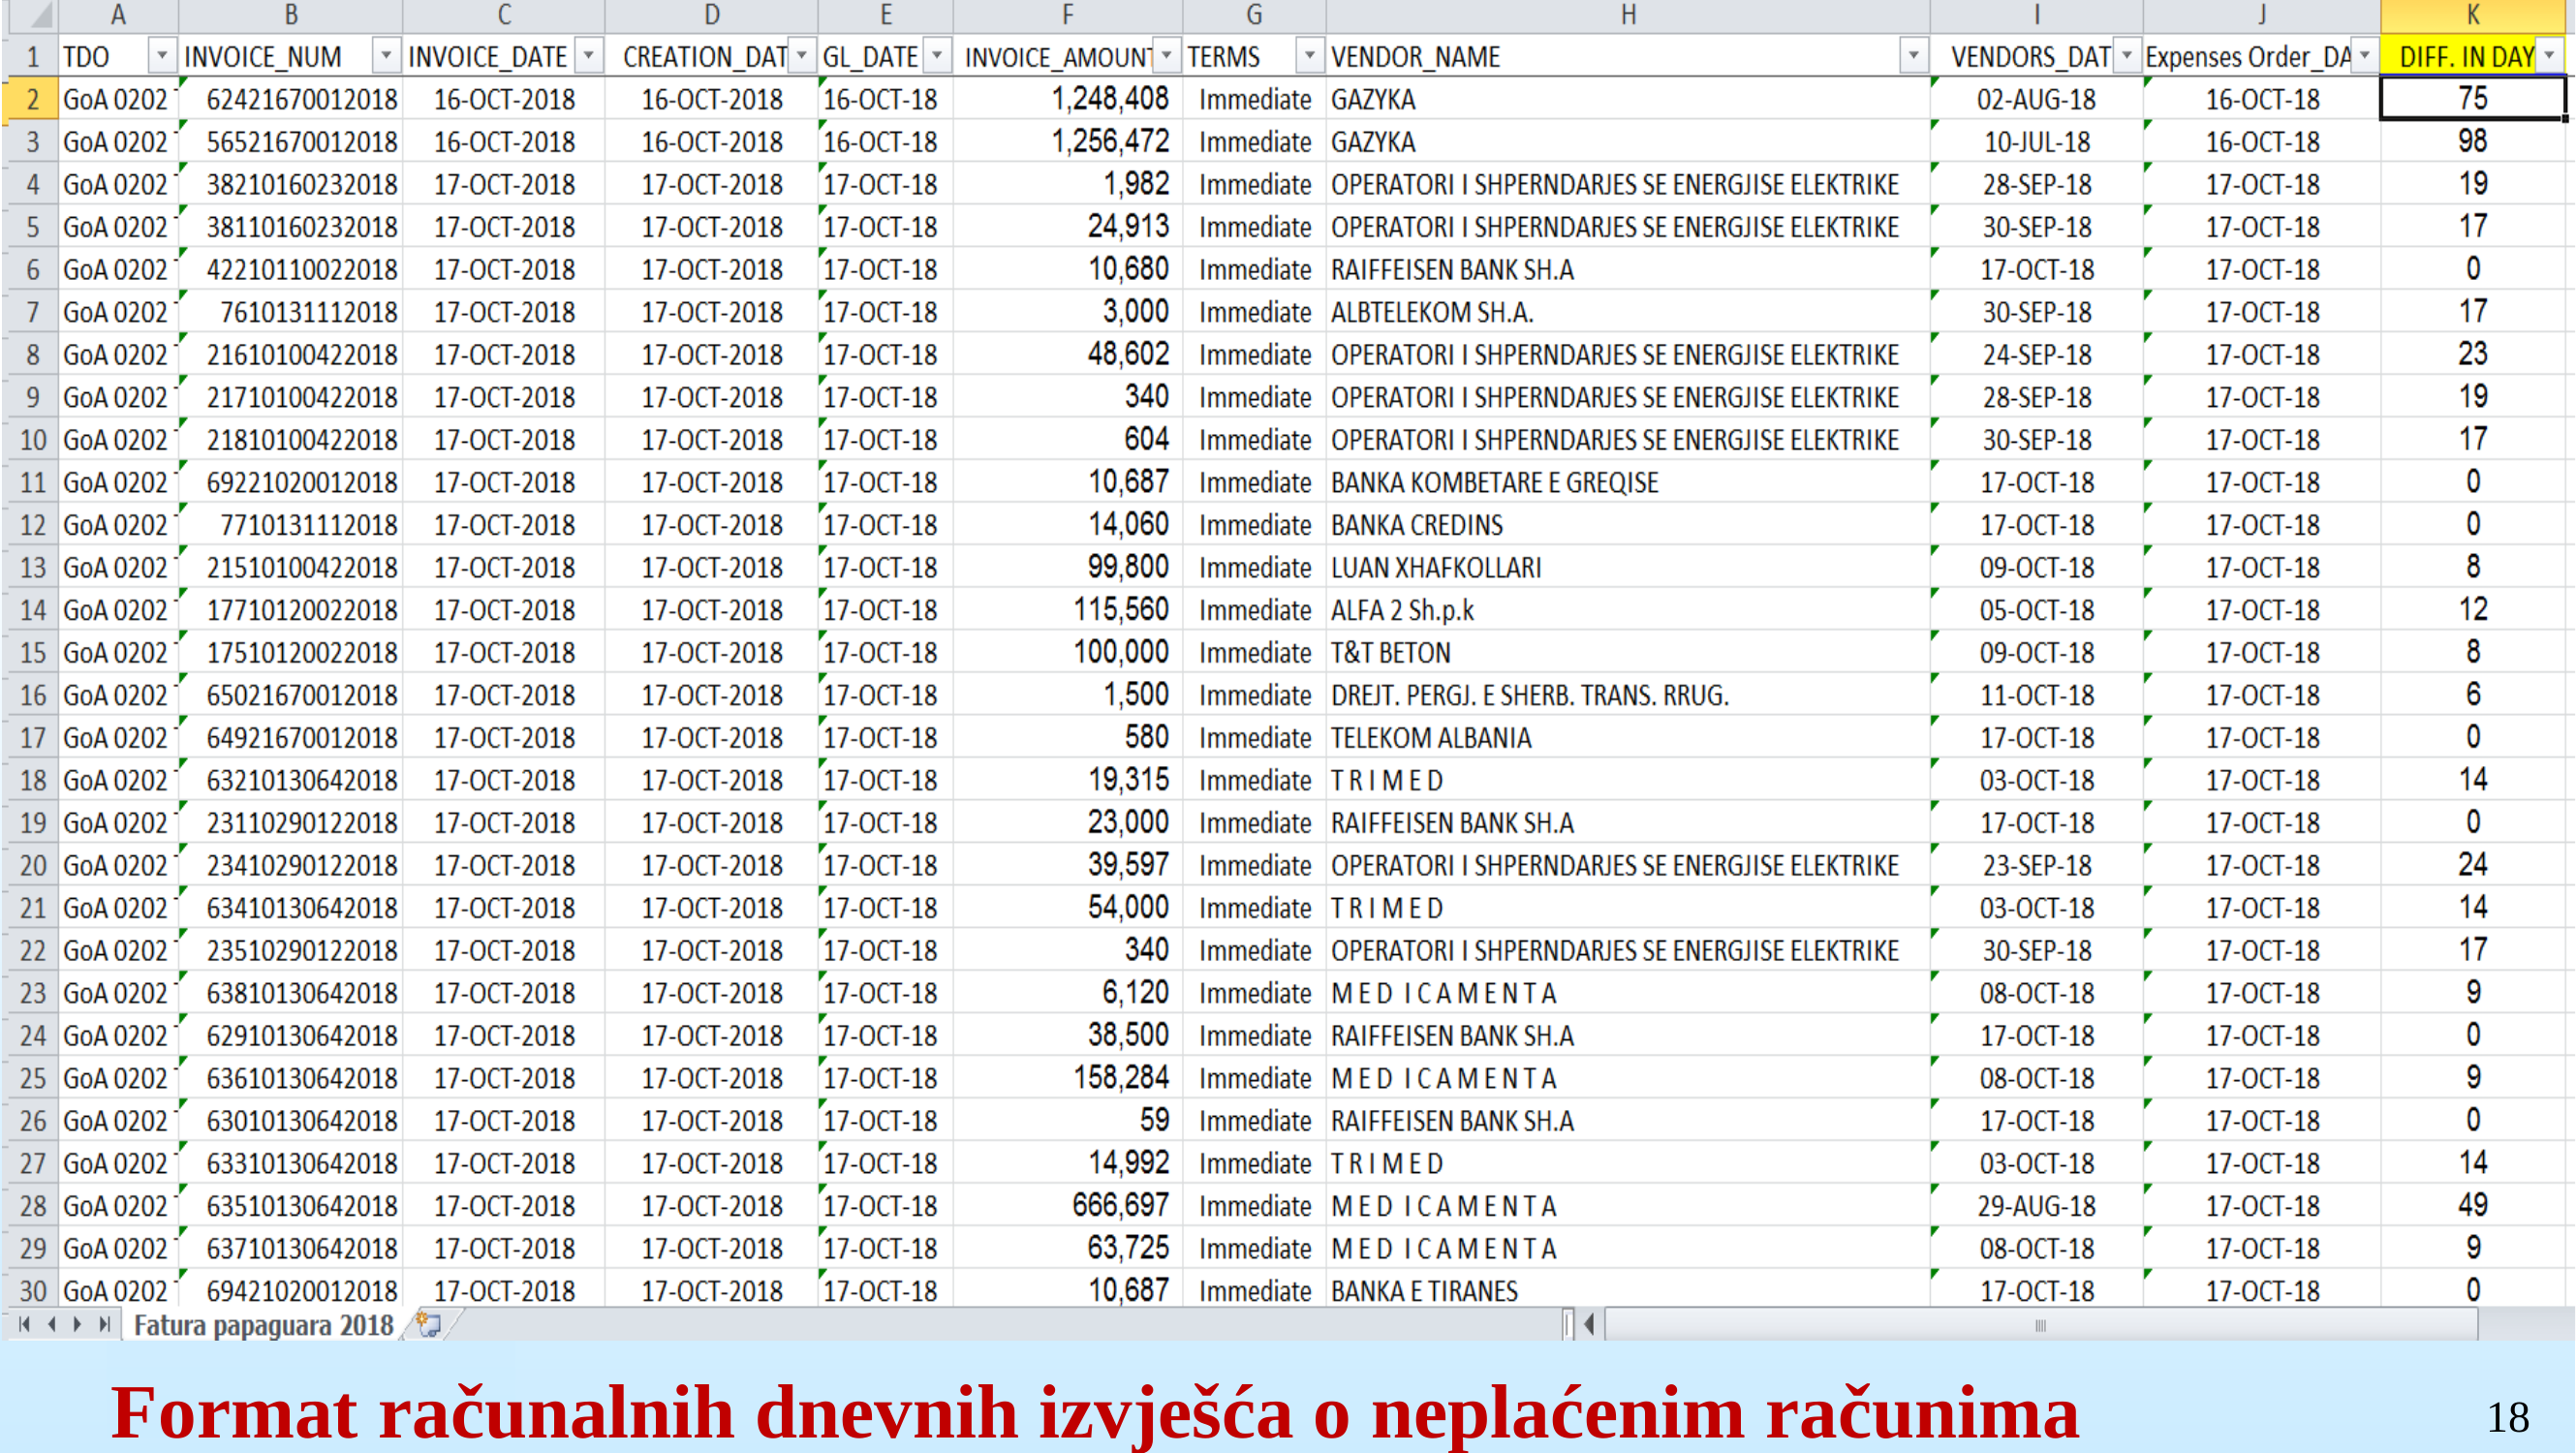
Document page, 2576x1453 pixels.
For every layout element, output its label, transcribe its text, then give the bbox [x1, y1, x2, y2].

slide_number 18 [2382, 1356, 2554, 1453]
text_box Format računalnih dnevnih izvješća o neplaćenim računima [88, 1349, 2382, 1453]
picture [1, 0, 2576, 1341]
